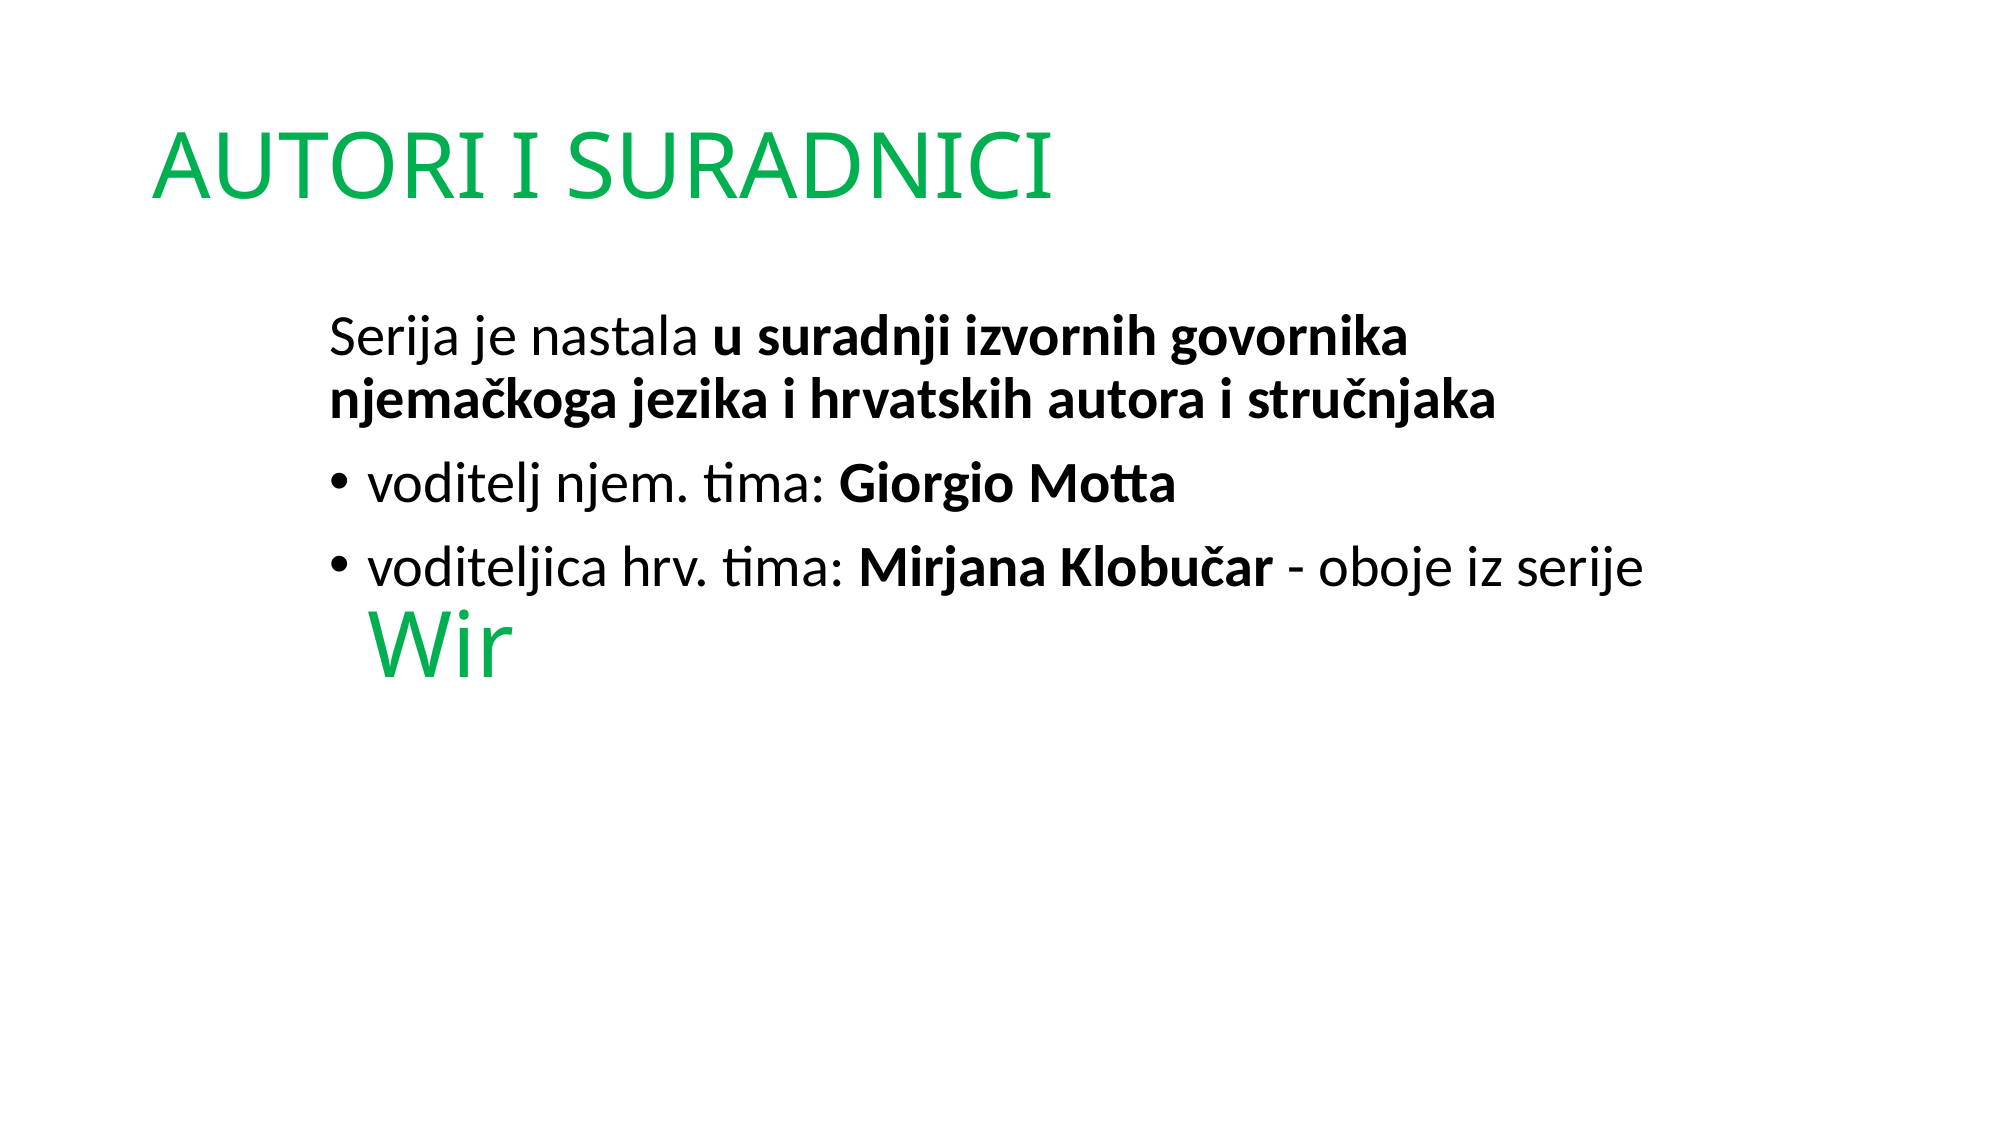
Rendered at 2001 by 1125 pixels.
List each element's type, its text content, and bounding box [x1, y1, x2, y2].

list Serija je nastala u suradnji izvornih govornika njemačkoga jezika i hrvatskih autora i stručnjaka voditelj njem. tima: Giorgio Motta voditeljica hrv. tima: Mirjana Klobučar - oboje iz serije Wir [314, 231, 1687, 1083]
title AUTORI I SURADNICI [137, 59, 1863, 278]
